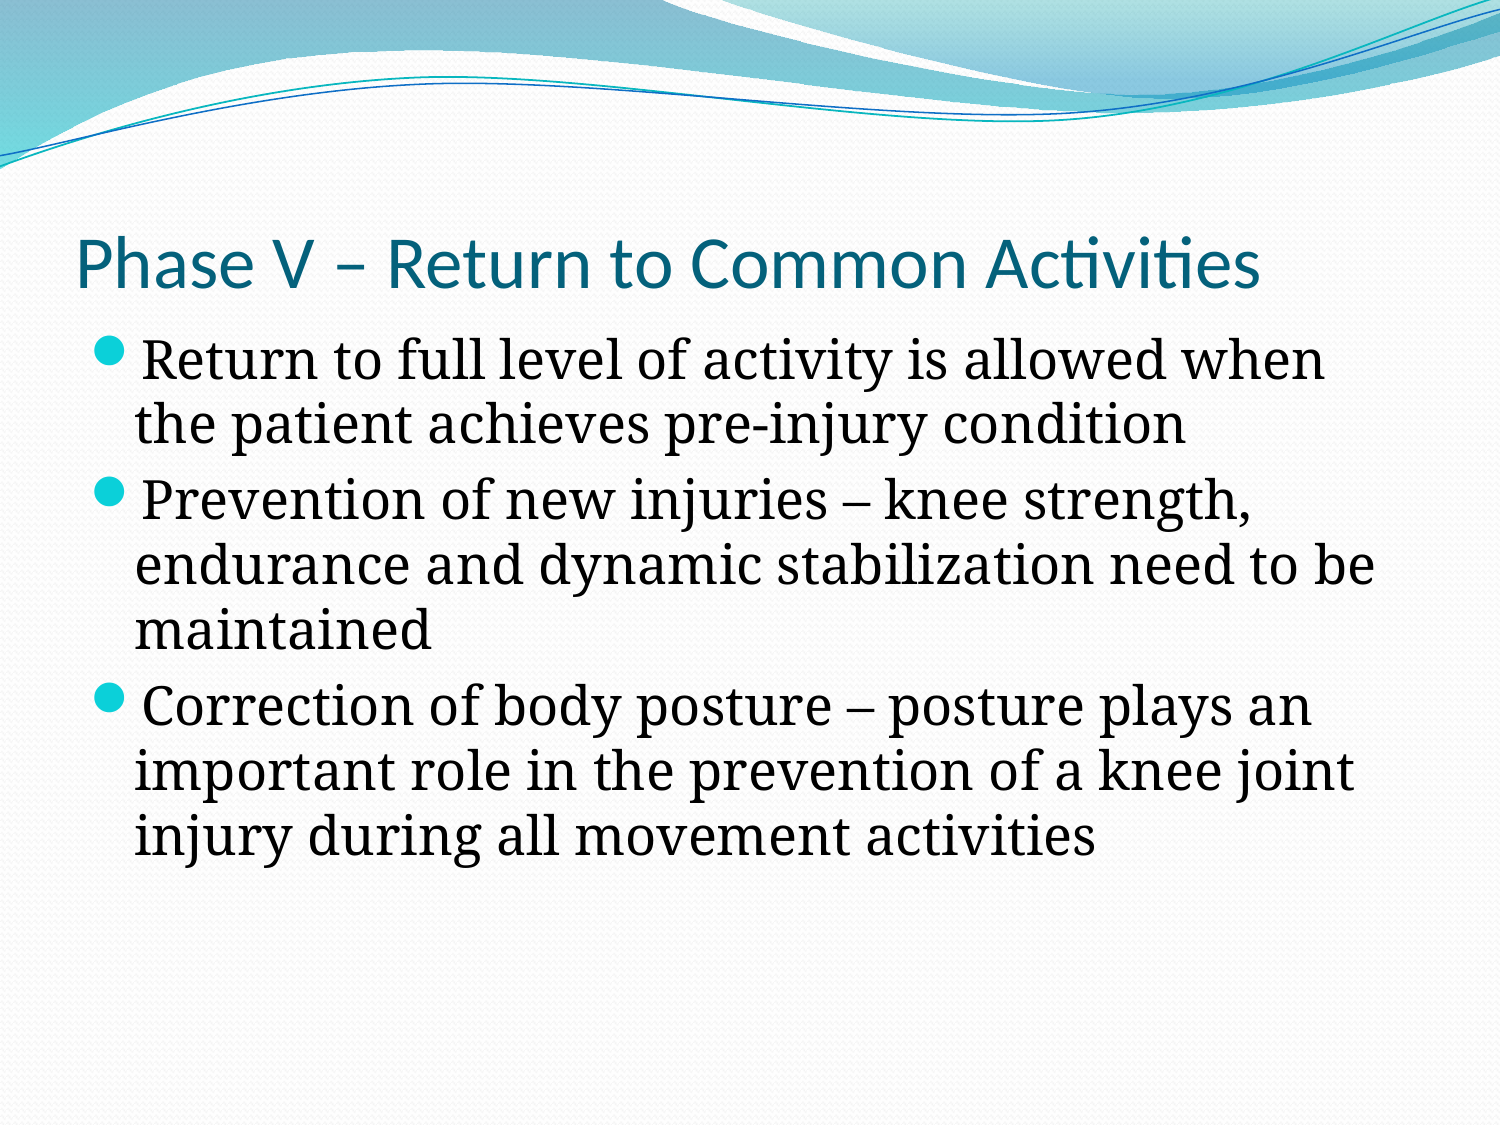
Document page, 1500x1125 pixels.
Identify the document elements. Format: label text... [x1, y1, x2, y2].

title Phase V – Return to Common Activities [74, 115, 1426, 304]
list Return to full level of activity is allowed when the patient achieves pre-injury condition Prevention of new injuries – knee strength, endurance and dynamic stabilization need to be maintained Correction of body posture – posture plays an important role in the prevention of a knee joint injury during all movement activities [74, 317, 1426, 1038]
